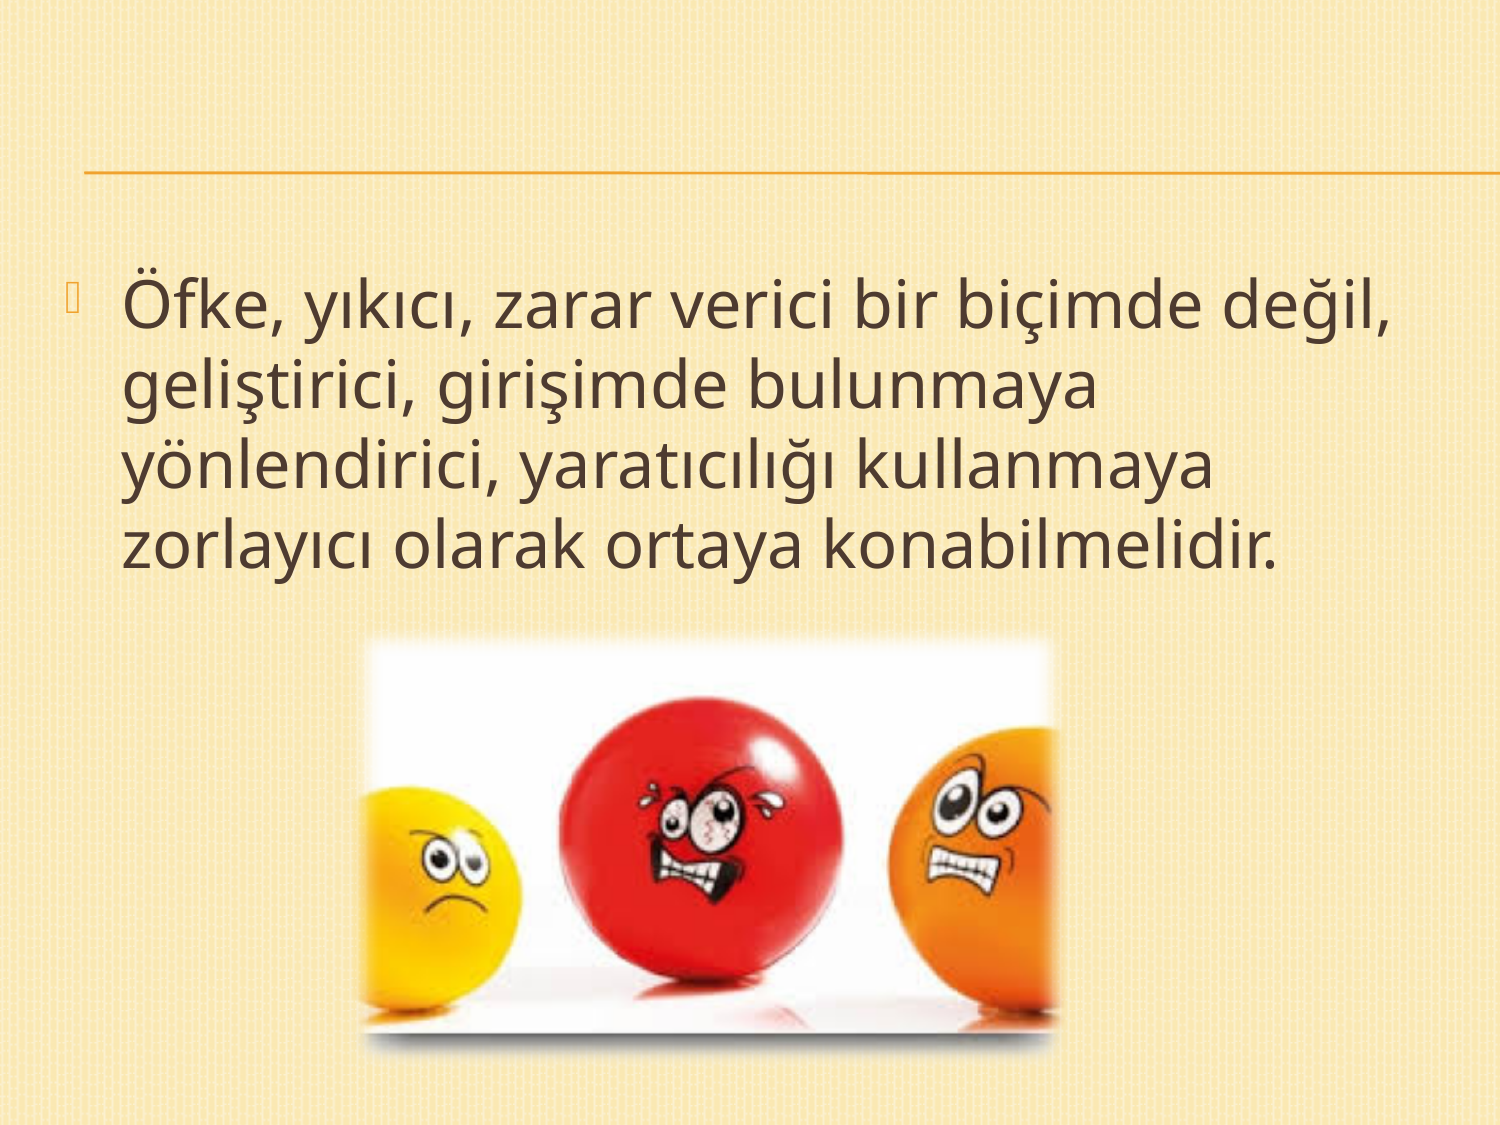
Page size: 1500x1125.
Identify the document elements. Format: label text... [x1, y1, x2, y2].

list Öfke, yıkıcı, zarar verici bir biçimde değil, geliştirici, girişimde bulunmaya yönlendirici, yaratıcılığı kullanmaya zorlayıcı olarak ortaya konabilmelidir. [50, 254, 1475, 998]
picture [348, 621, 1070, 1071]
